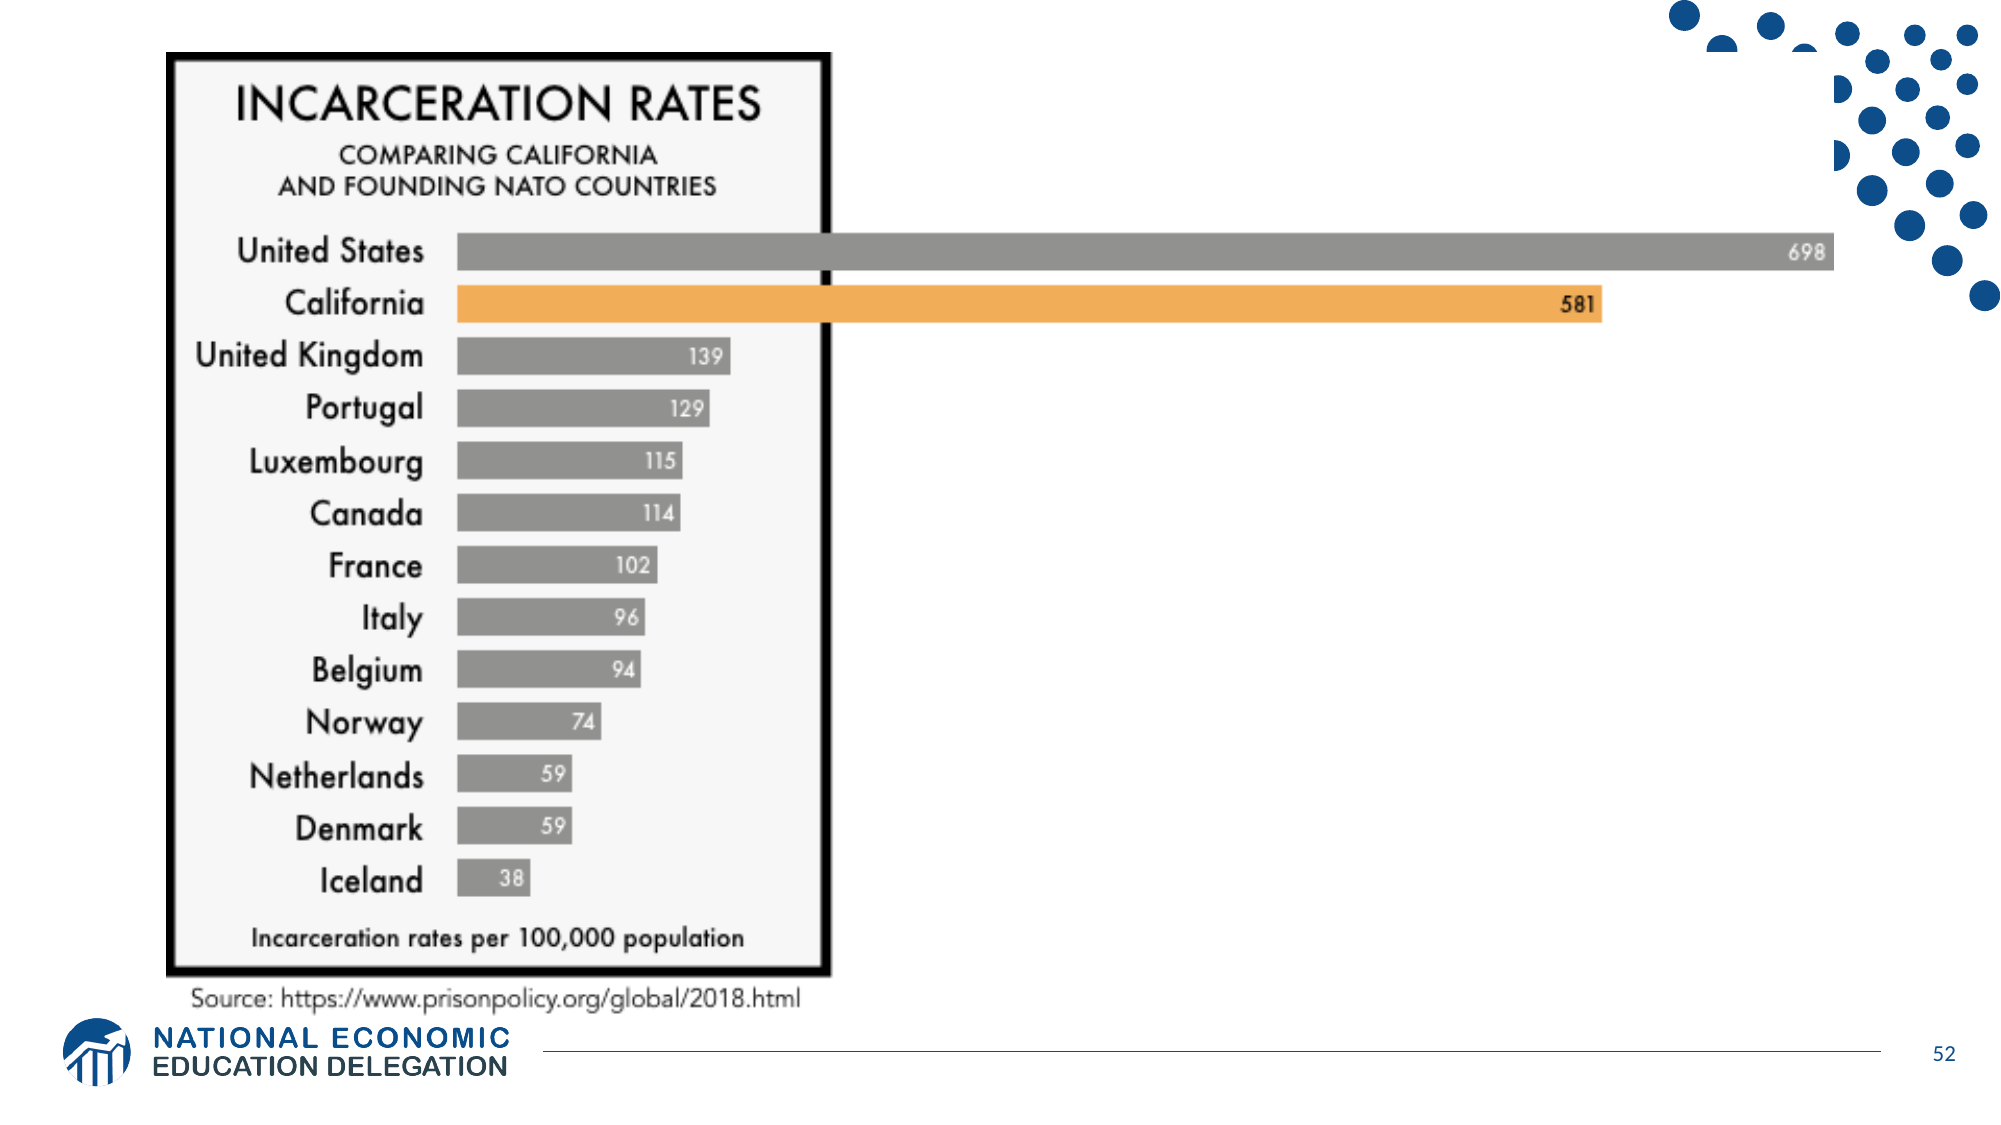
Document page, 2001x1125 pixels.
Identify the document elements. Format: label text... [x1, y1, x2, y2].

picture [55, 52, 1834, 1091]
slide_number 52 [1521, 1022, 1972, 1082]
